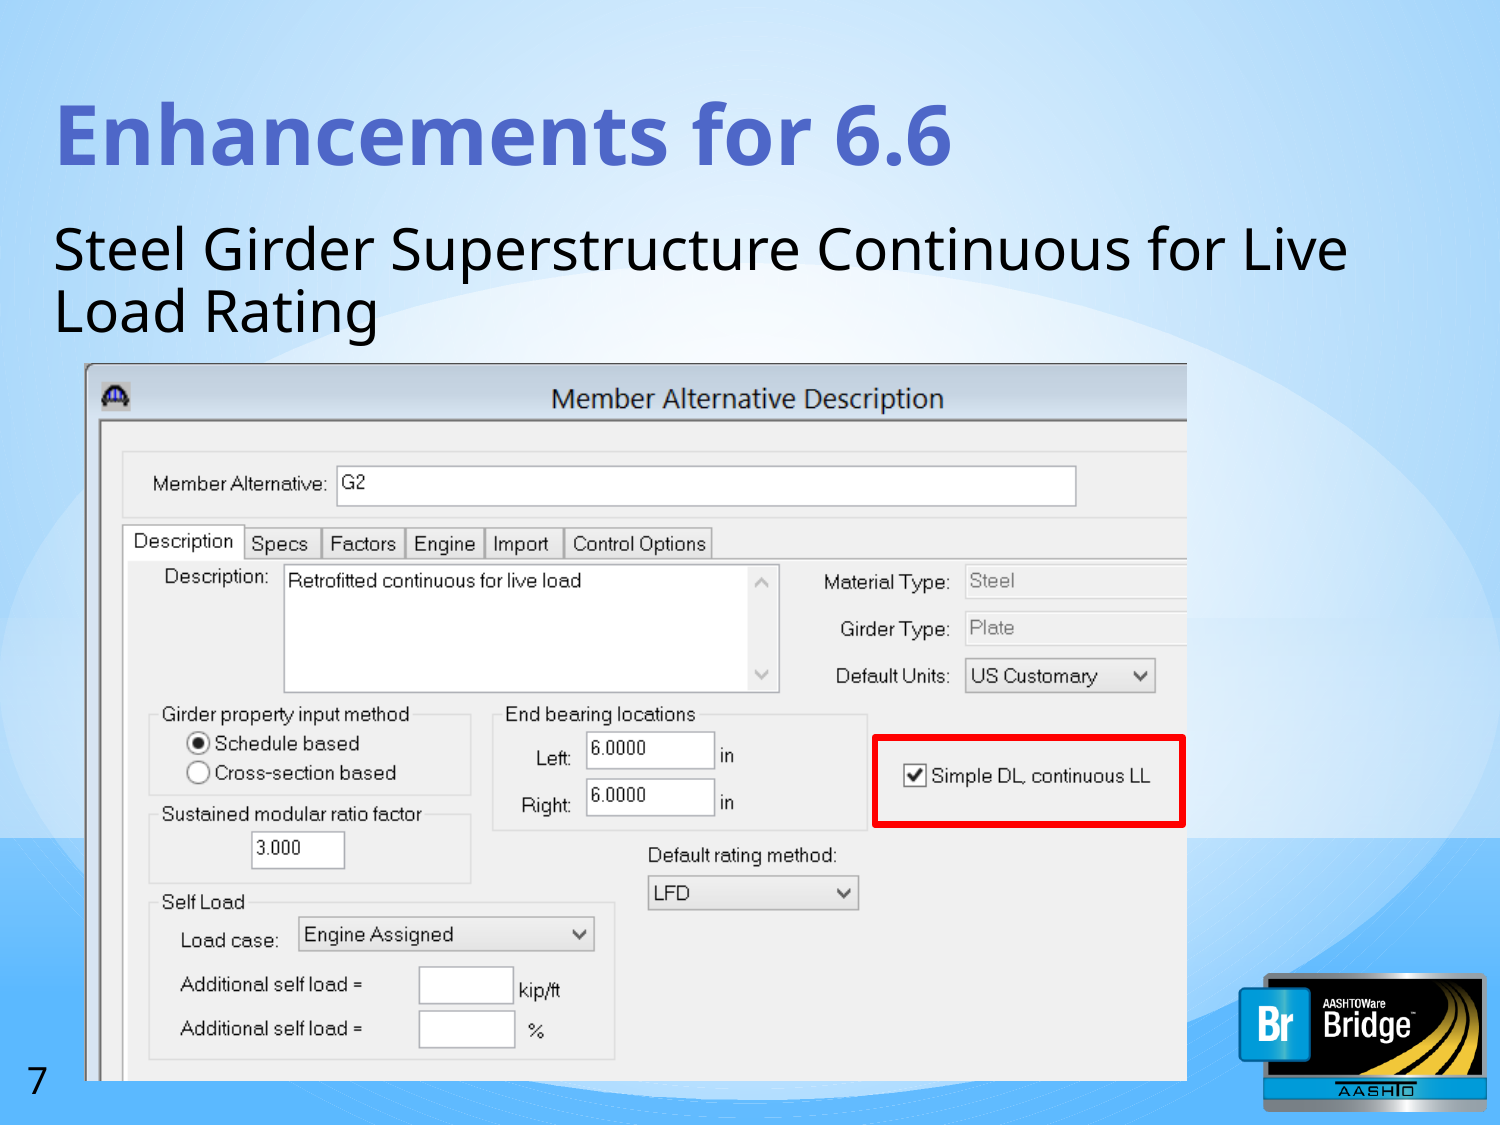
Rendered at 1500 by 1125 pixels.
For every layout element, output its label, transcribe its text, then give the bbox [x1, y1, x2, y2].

picture [1238, 973, 1487, 1112]
text_box Steel Girder Superstructure Continuous for Live Load Rating [38, 212, 1464, 549]
title Enhancements for 6.6 [38, 75, 1464, 212]
slide_number 7 [12, 1049, 203, 1110]
picture [84, 362, 1187, 1081]
